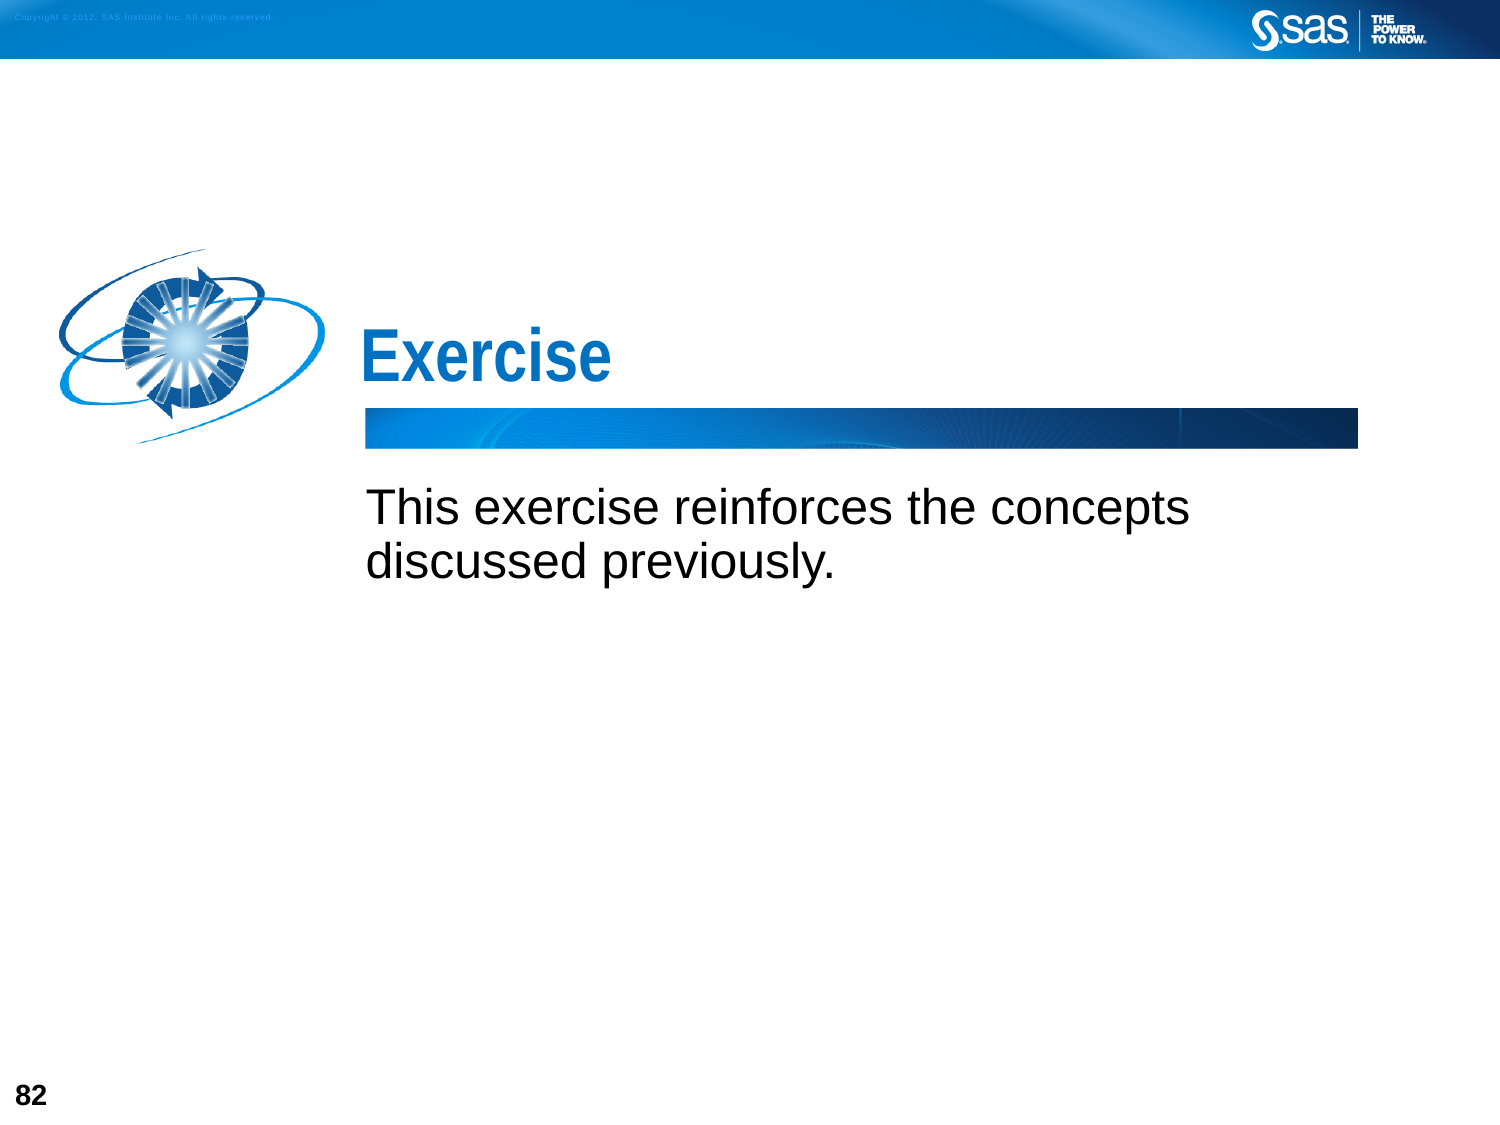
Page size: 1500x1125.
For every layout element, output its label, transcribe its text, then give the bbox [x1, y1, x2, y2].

picture [59, 248, 325, 444]
picture [365, 408, 1500, 450]
text_box This exercise reinforces the concepts discussed previously. [365, 480, 1350, 854]
title Exercise [360, 321, 886, 412]
picture [0, 0, 1500, 59]
